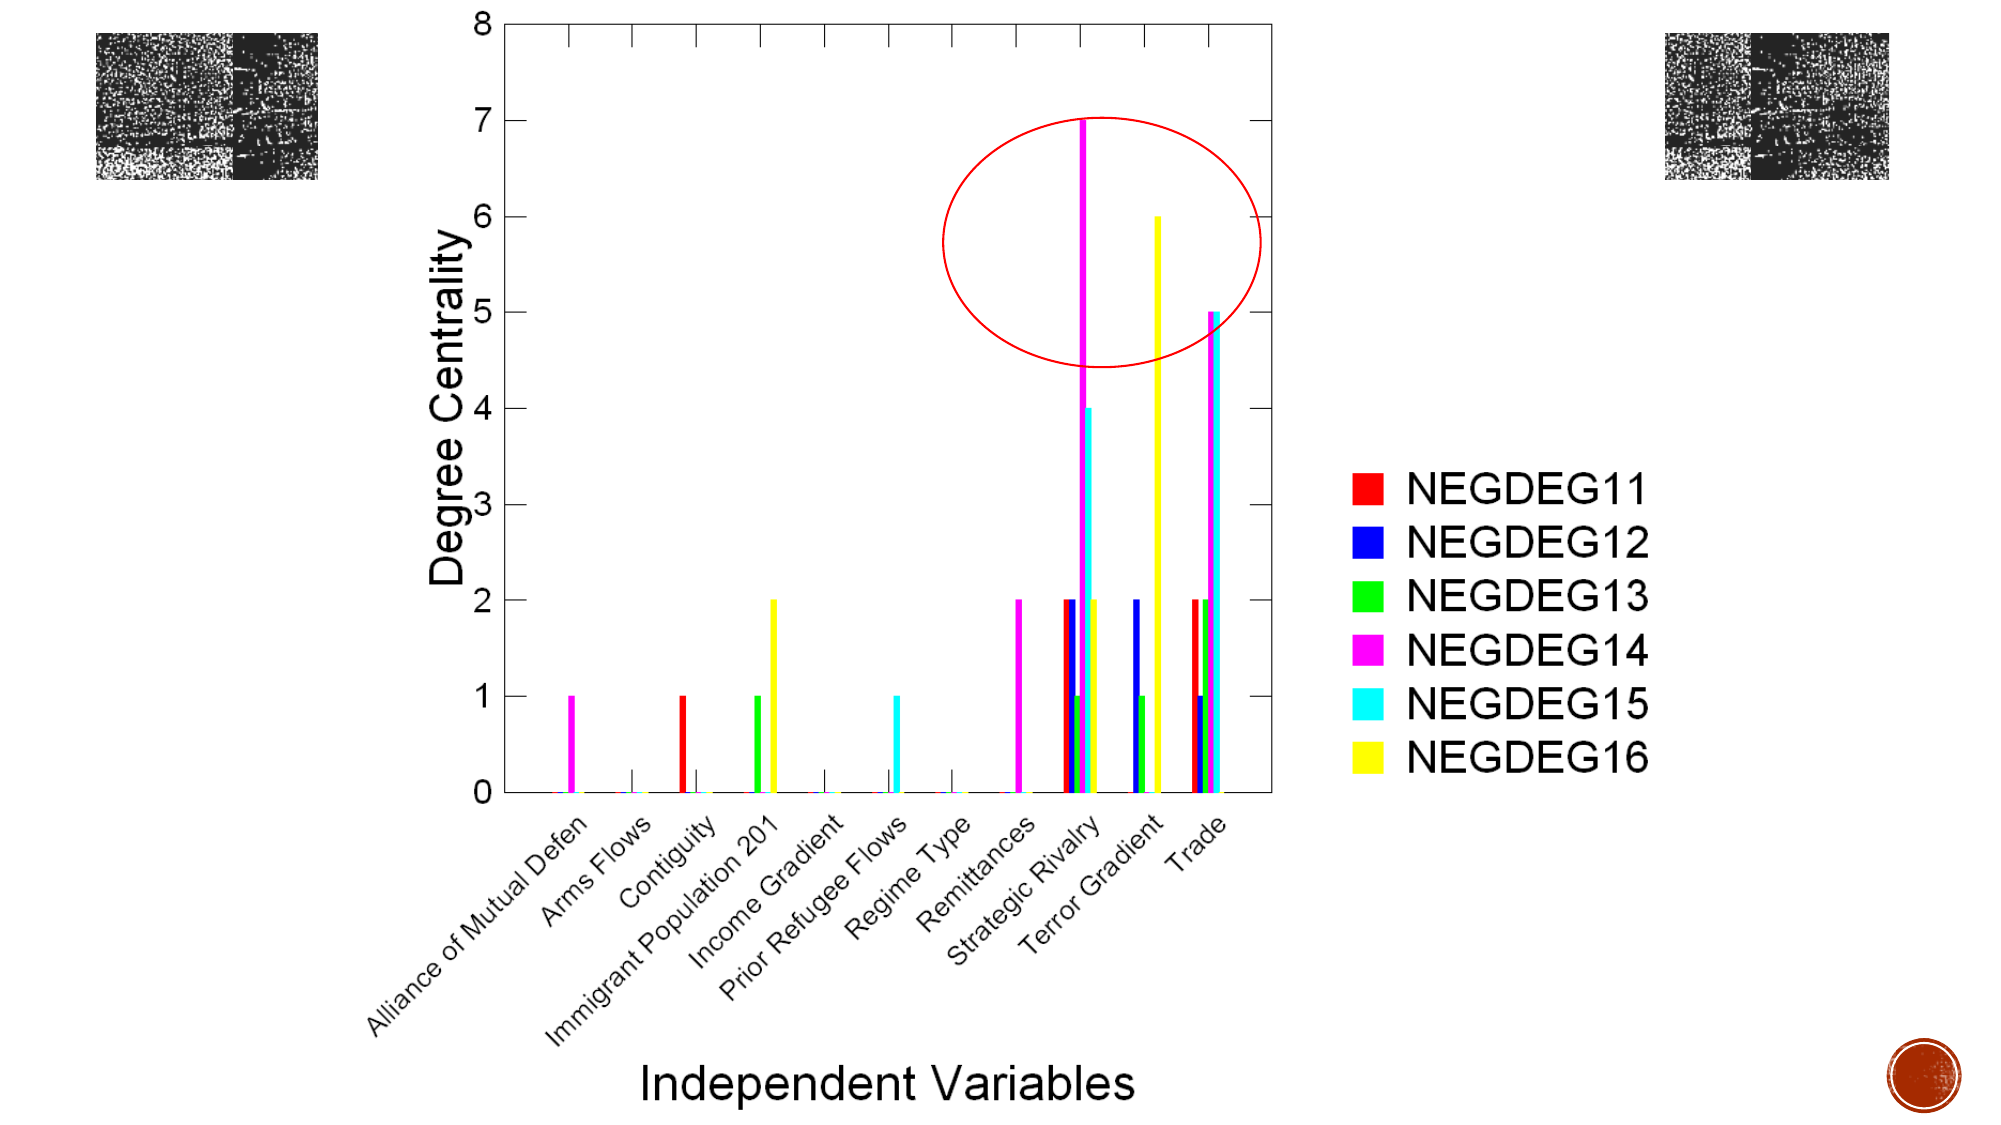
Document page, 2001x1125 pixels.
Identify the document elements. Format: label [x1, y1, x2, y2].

picture [318, 0, 1664, 1125]
